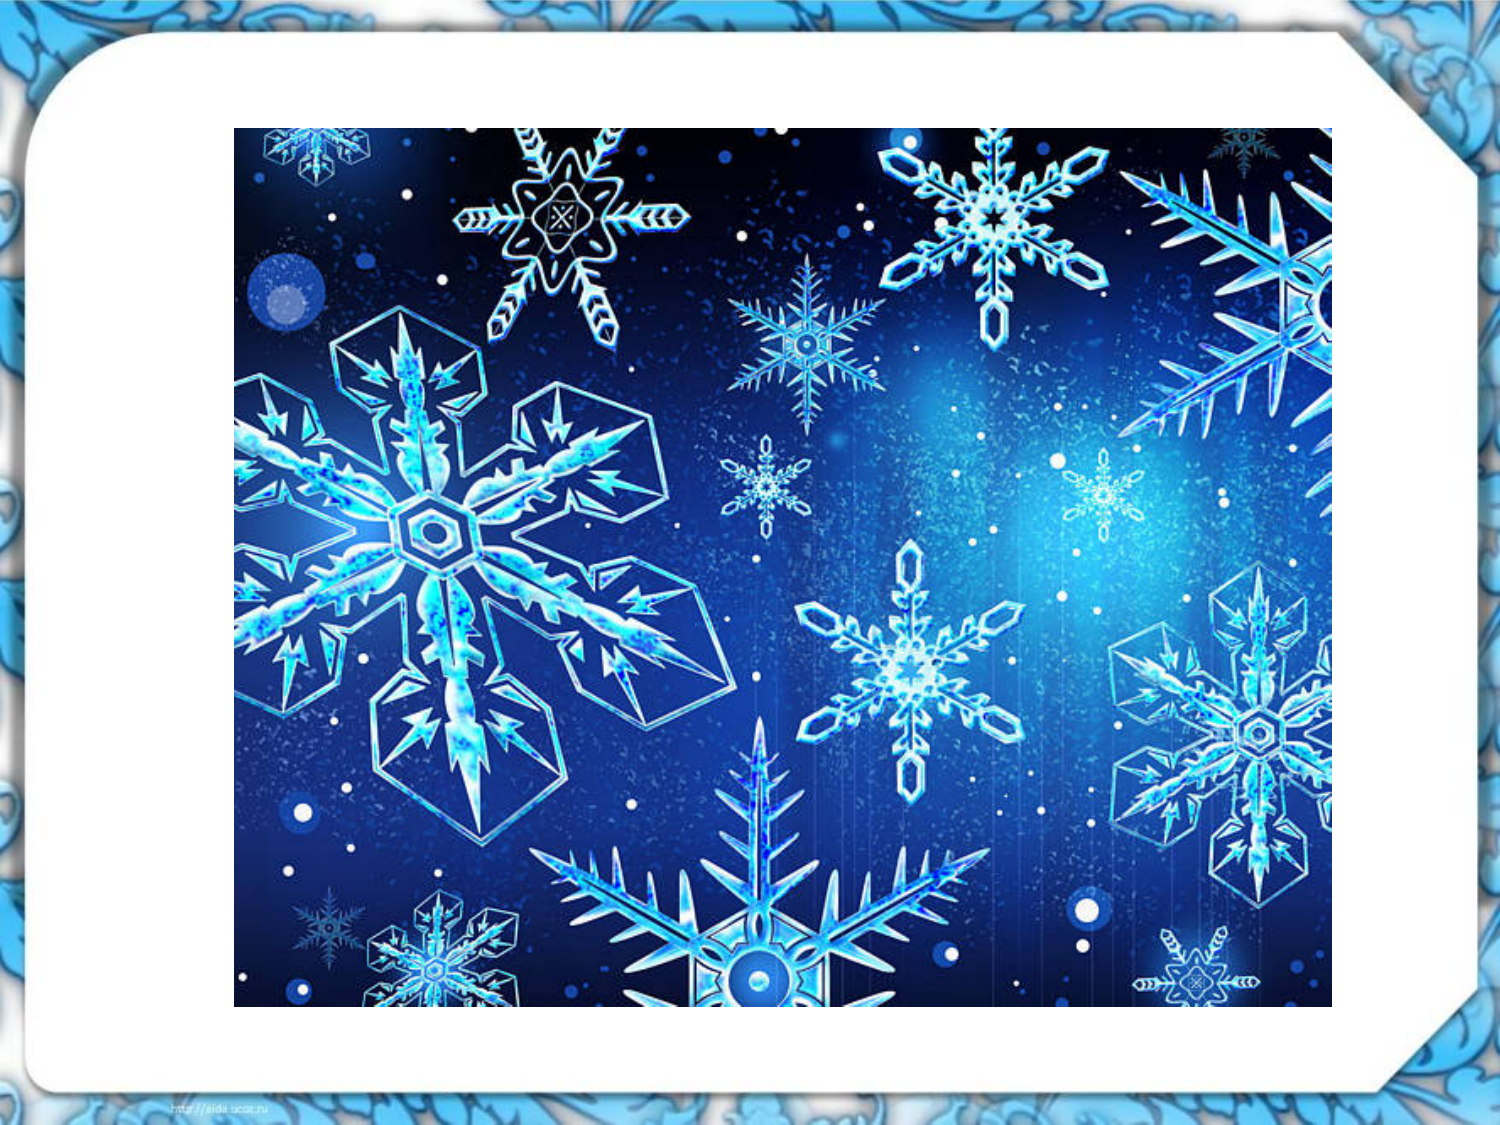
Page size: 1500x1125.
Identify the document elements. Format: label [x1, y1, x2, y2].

picture [0, 0, 1500, 1125]
list [234, 128, 1332, 1007]
